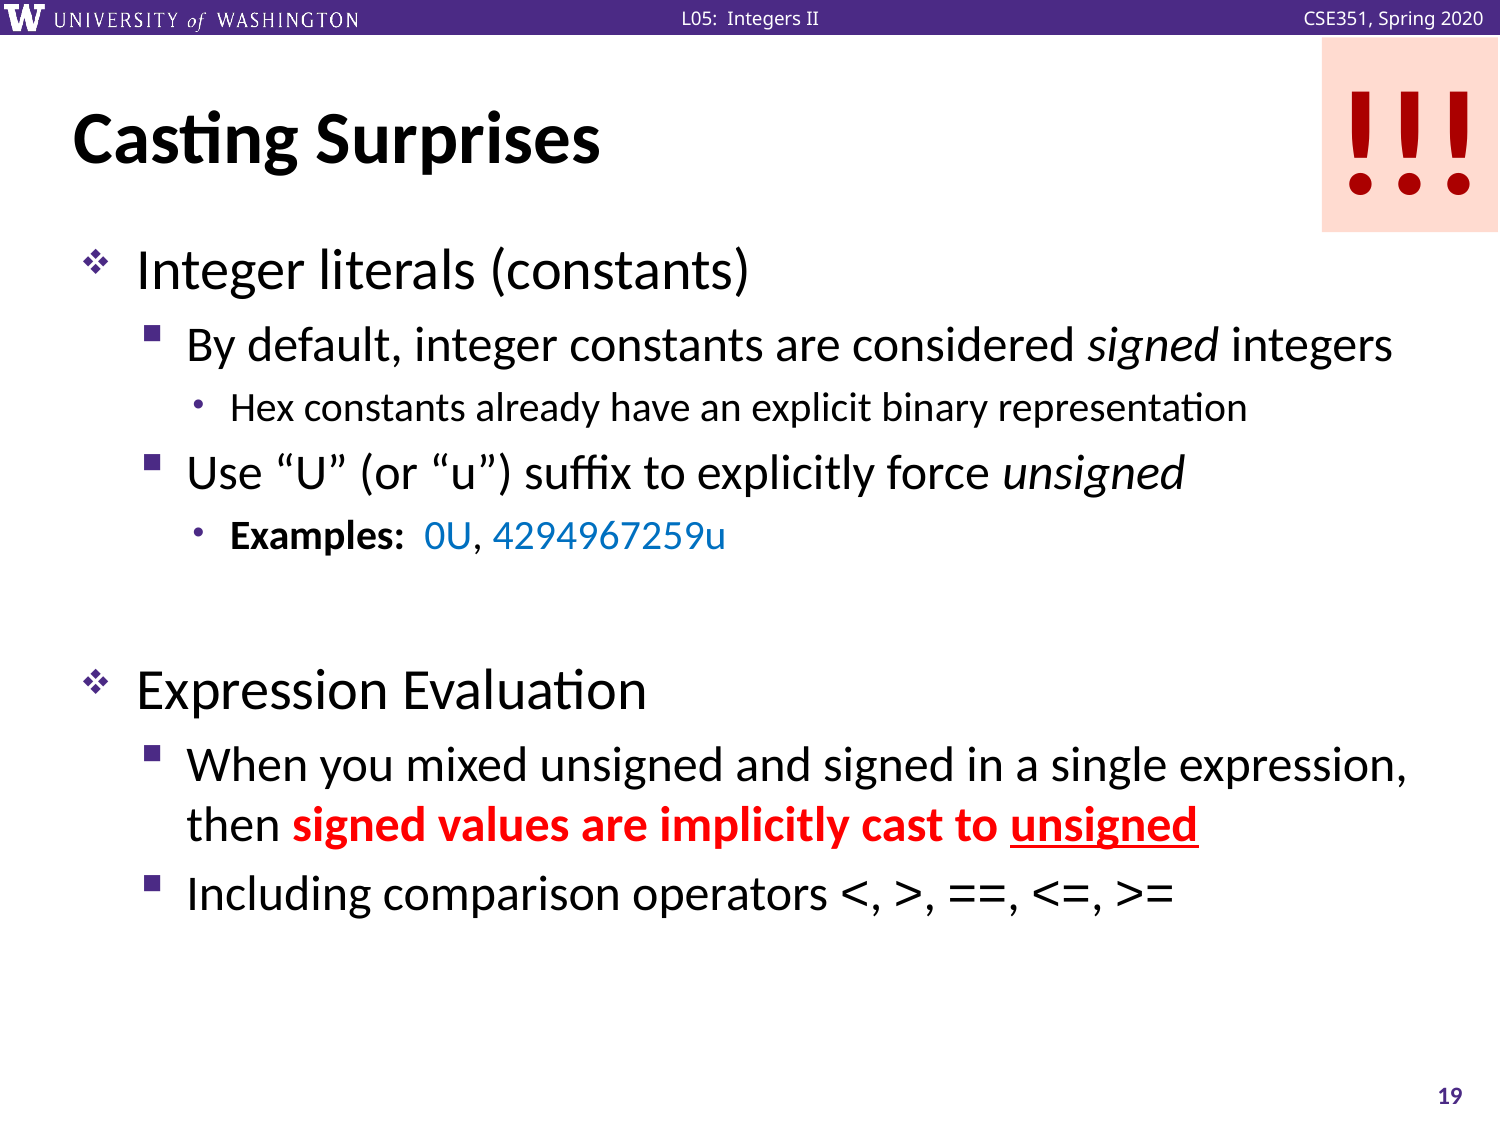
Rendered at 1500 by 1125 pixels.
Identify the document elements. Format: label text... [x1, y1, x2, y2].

slide_number 19 [1400, 1065, 1500, 1125]
text_box !!! [1321, 37, 1498, 233]
list Integer literals (constants) By default, integer constants are considered signed integers Hex constants already have an explicit binary representation Use “U” (or “u”) suffix to explicitly force unsigned Examples: 0U, 4294967259u Expression Evaluation When you mixed unsigned and signed in a single expression, then signed values are implicitly cast to unsigned Including comparison operators <, >, ==, <=, >= [64, 223, 1438, 1040]
picture [4, 4, 358, 32]
title Casting Surprises [58, 71, 1321, 197]
